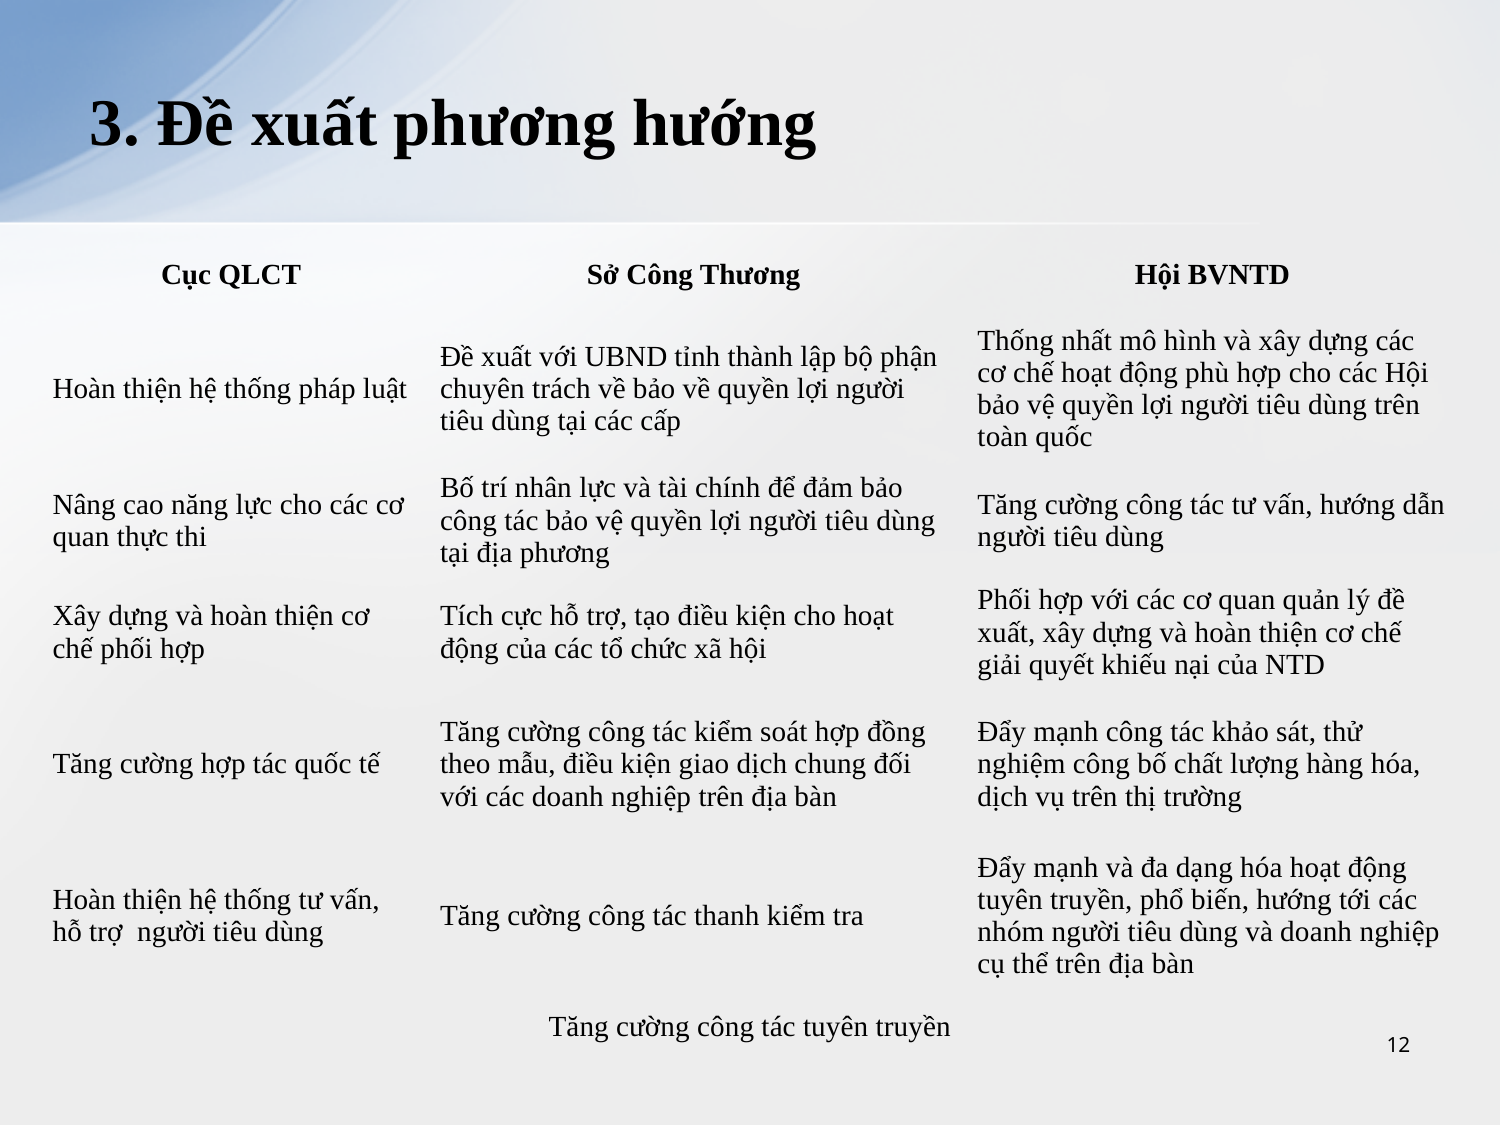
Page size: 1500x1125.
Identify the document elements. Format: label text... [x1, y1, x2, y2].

table_cell Tăng cường công tác tuyên truyền [38, 992, 1462, 1062]
table_cell Thống nhất mô hình và xây dựng các cơ chế hoạt động phù hợp cho các Hội bảo vệ quyền lợi người tiêu dùng trên toàn quốc [962, 313, 1462, 464]
title 3. Đề xuất phương hướng [75, 24, 1425, 213]
table_header Sở Công Thương [425, 238, 962, 313]
table_cell Đẩy mạnh và đa dạng hóa hoạt động tuyên truyền, phổ biến, hướng tới các nhóm người tiêu dùng và doanh nghiệp cụ thể trên địa bàn [962, 840, 1462, 992]
table_cell Phối hợp với các cơ quan quản lý đề xuất, xây dựng và hoàn thiện cơ chế giải quyết khiếu nại của NTD [962, 576, 1462, 688]
table_cell Tích cực hỗ trợ, tạo điều kiện cho hoạt động của các tổ chức xã hội [425, 576, 962, 688]
table_cell Tăng cường công tác kiểm soát hợp đồng theo mẫu, điều kiện giao dịch chung đối với các doanh nghiệp trên địa bàn [425, 688, 962, 840]
table_cell Nâng cao năng lực cho các cơ quan thực thi [38, 464, 425, 576]
slide_number 12 [1074, 1024, 1425, 1103]
table_cell Hoàn thiện hệ thống tư vấn, hỗ trợ người tiêu dùng [38, 840, 425, 992]
table_cell Tăng cường công tác tư vấn, hướng dẫn người tiêu dùng [962, 464, 1462, 576]
table_cell Bố trí nhân lực và tài chính để đảm bảo công tác bảo vệ quyền lợi người tiêu dùng tại địa phương [425, 464, 962, 576]
picture [0, 0, 1500, 1125]
table_cell Hoàn thiện hệ thống pháp luật [38, 313, 425, 464]
table_cell Đẩy mạnh công tác khảo sát, thử nghiệm công bố chất lượng hàng hóa, dịch vụ trên thị trường [962, 688, 1462, 840]
table_cell Tăng cường công tác thanh kiểm tra [425, 840, 962, 992]
table_header Hội BVNTD [962, 238, 1462, 313]
table_cell Đề xuất với UBND tỉnh thành lập bộ phận chuyên trách về bảo về quyền lợi người tiêu dùng tại các cấp [425, 313, 962, 464]
table_cell Tăng cường hợp tác quốc tế [38, 688, 425, 840]
table_cell Xây dựng và hoàn thiện cơ chế phối hợp [38, 576, 425, 688]
table_header Cục QLCT [38, 238, 425, 313]
